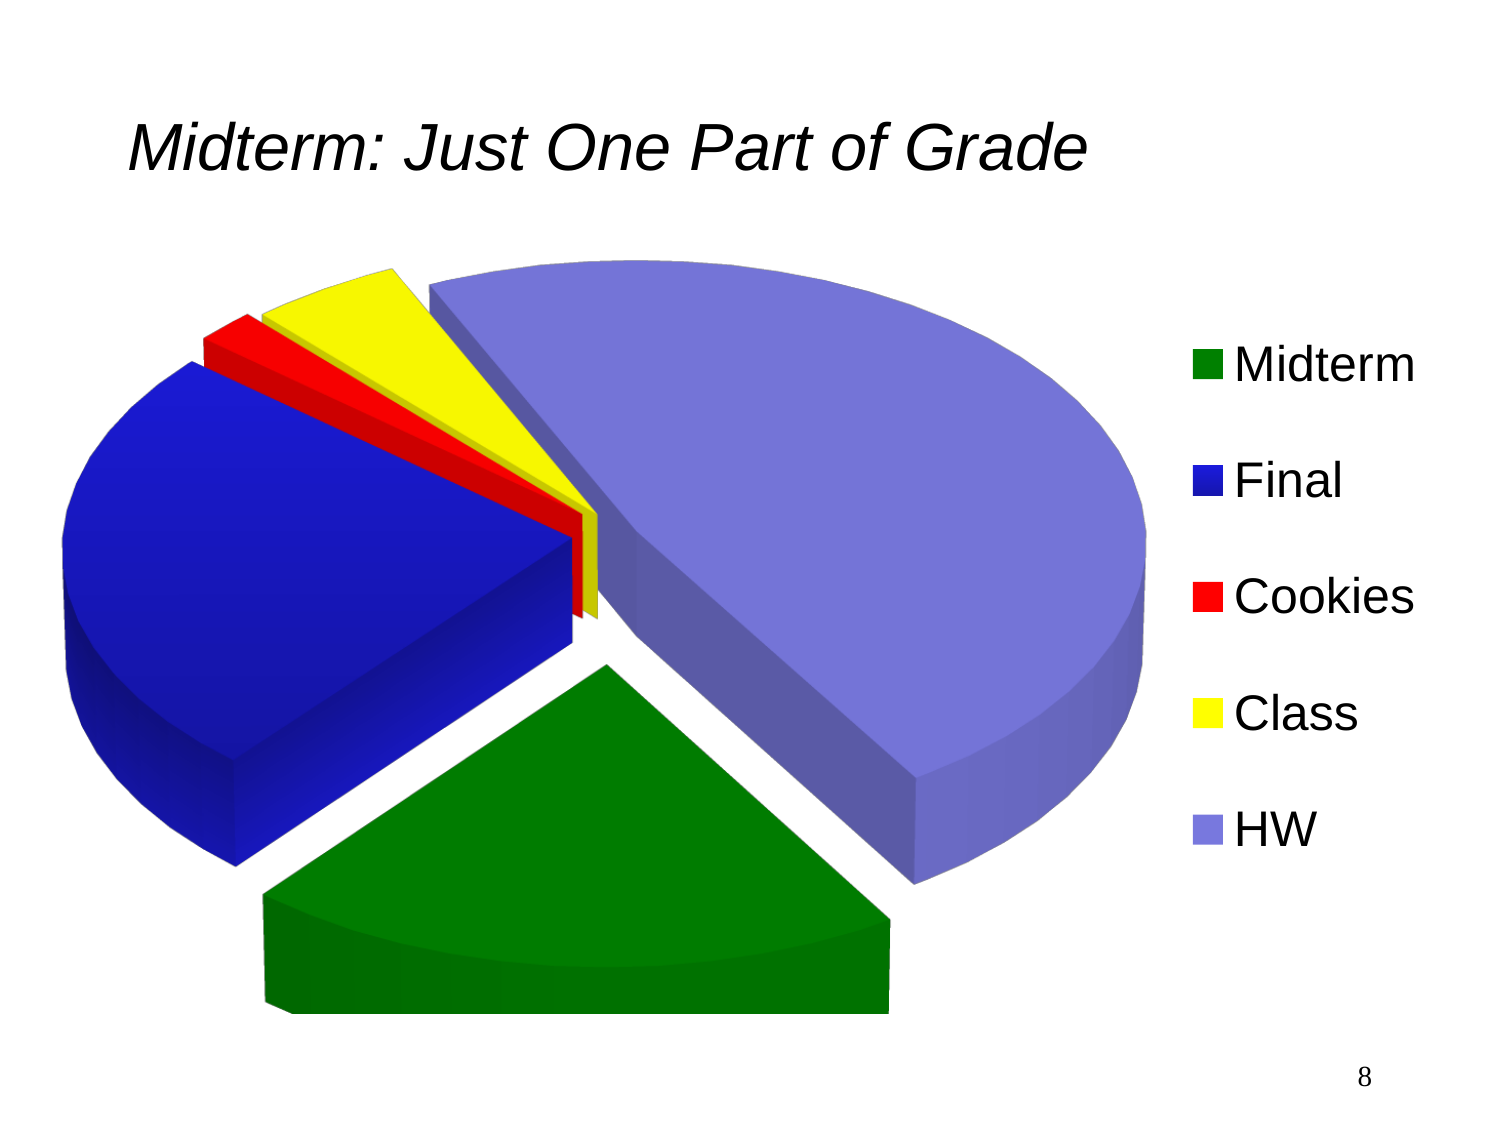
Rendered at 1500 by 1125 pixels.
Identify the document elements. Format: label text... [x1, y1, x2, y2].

slide_number 8 [1074, 1071, 1388, 1125]
chart [0, 199, 1500, 1063]
title Midterm: Just One Part of Grade [112, 49, 1388, 198]
